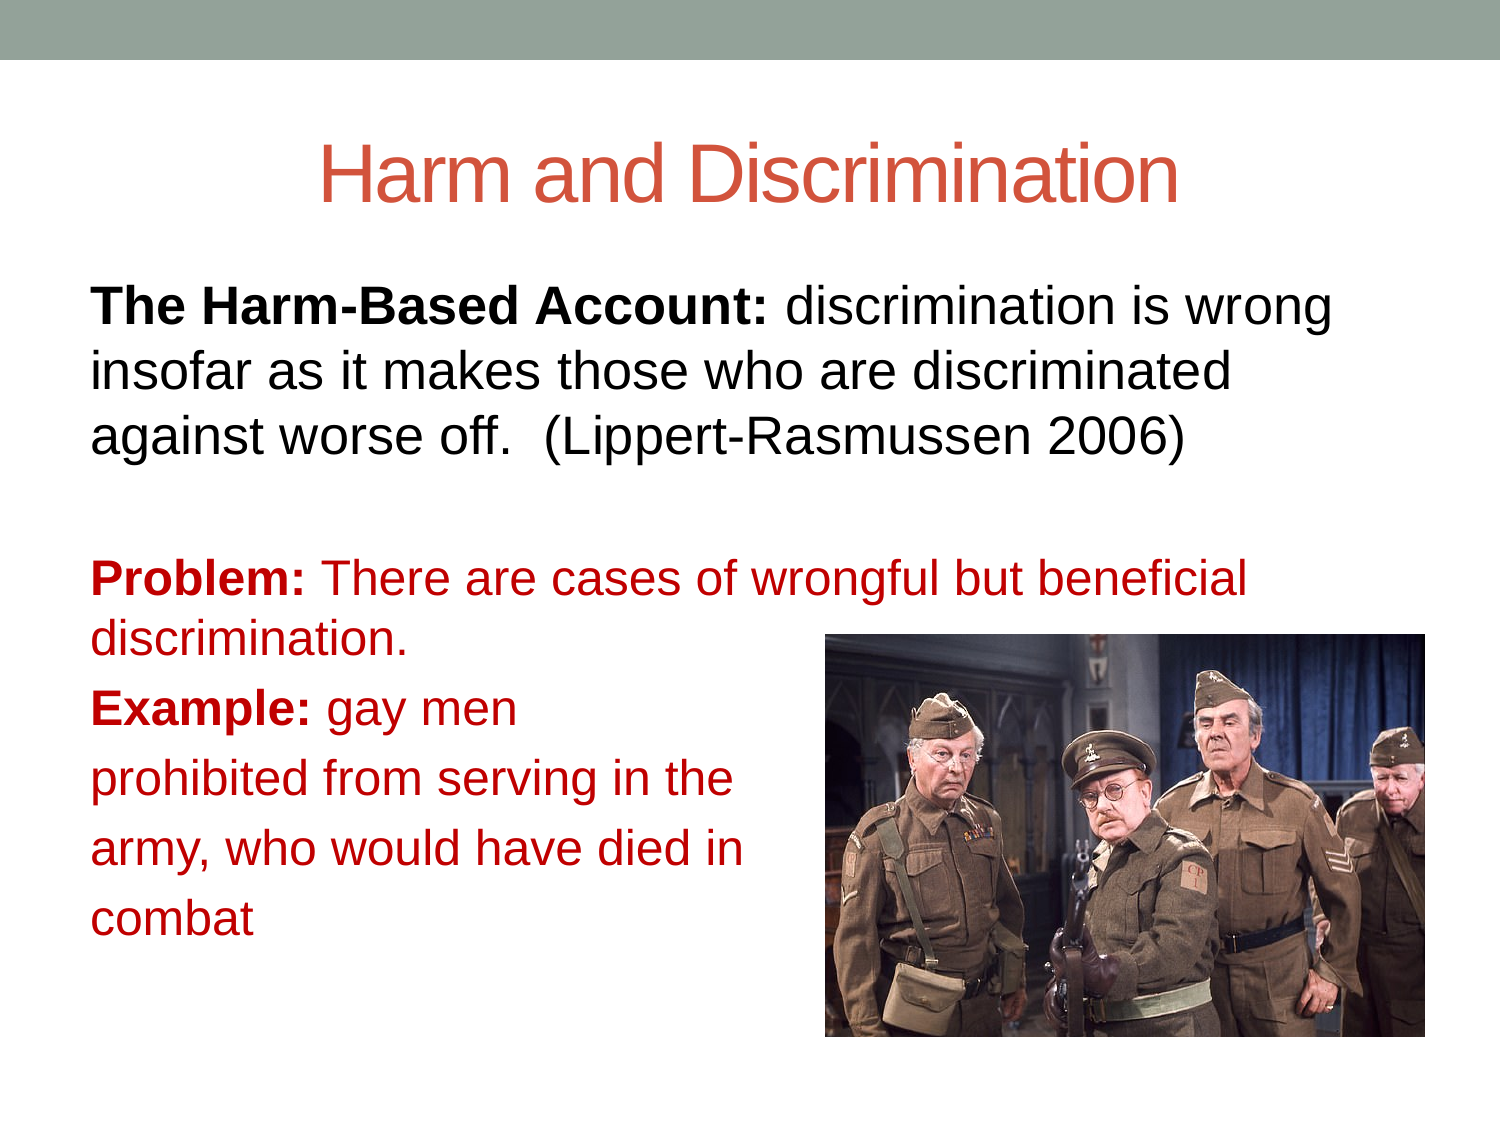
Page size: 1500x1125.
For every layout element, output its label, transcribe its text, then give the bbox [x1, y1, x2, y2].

title Harm and Discrimination [75, 87, 1425, 250]
list The Harm-Based Account: discrimination is wrong insofar as it makes those who are discriminated against worse off. (Lippert-Rasmussen 2006) Problem: There are cases of wrongful but beneficial discrimination. Example: gay men prohibited from serving in the army, who would have died in combat [75, 262, 1425, 1063]
picture [824, 633, 1426, 1037]
